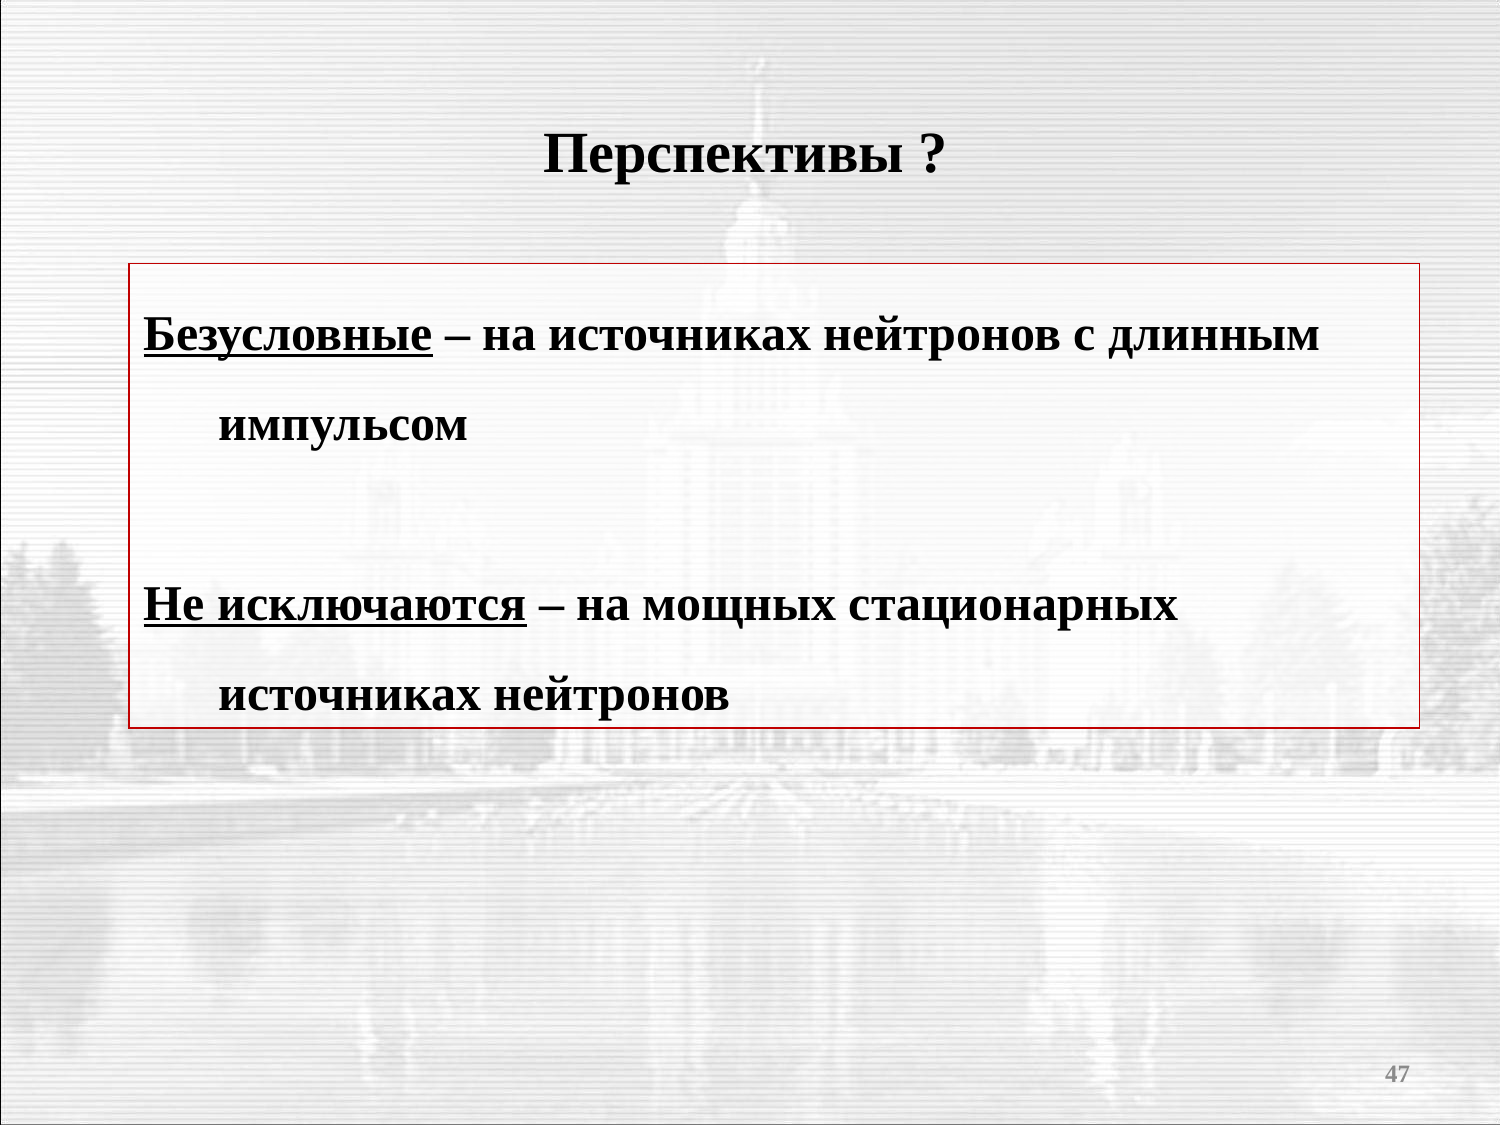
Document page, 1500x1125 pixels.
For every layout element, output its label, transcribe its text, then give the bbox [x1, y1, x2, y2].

picture [0, 0, 1500, 1125]
text_box Безусловные – на источниках нейтронов с длинным импульсом Не исключаются – на мощных стационарных источниках нейтронов [128, 263, 1420, 729]
slide_number 47 [1074, 1042, 1425, 1103]
text_box Перспективы ? [140, 106, 1351, 192]
